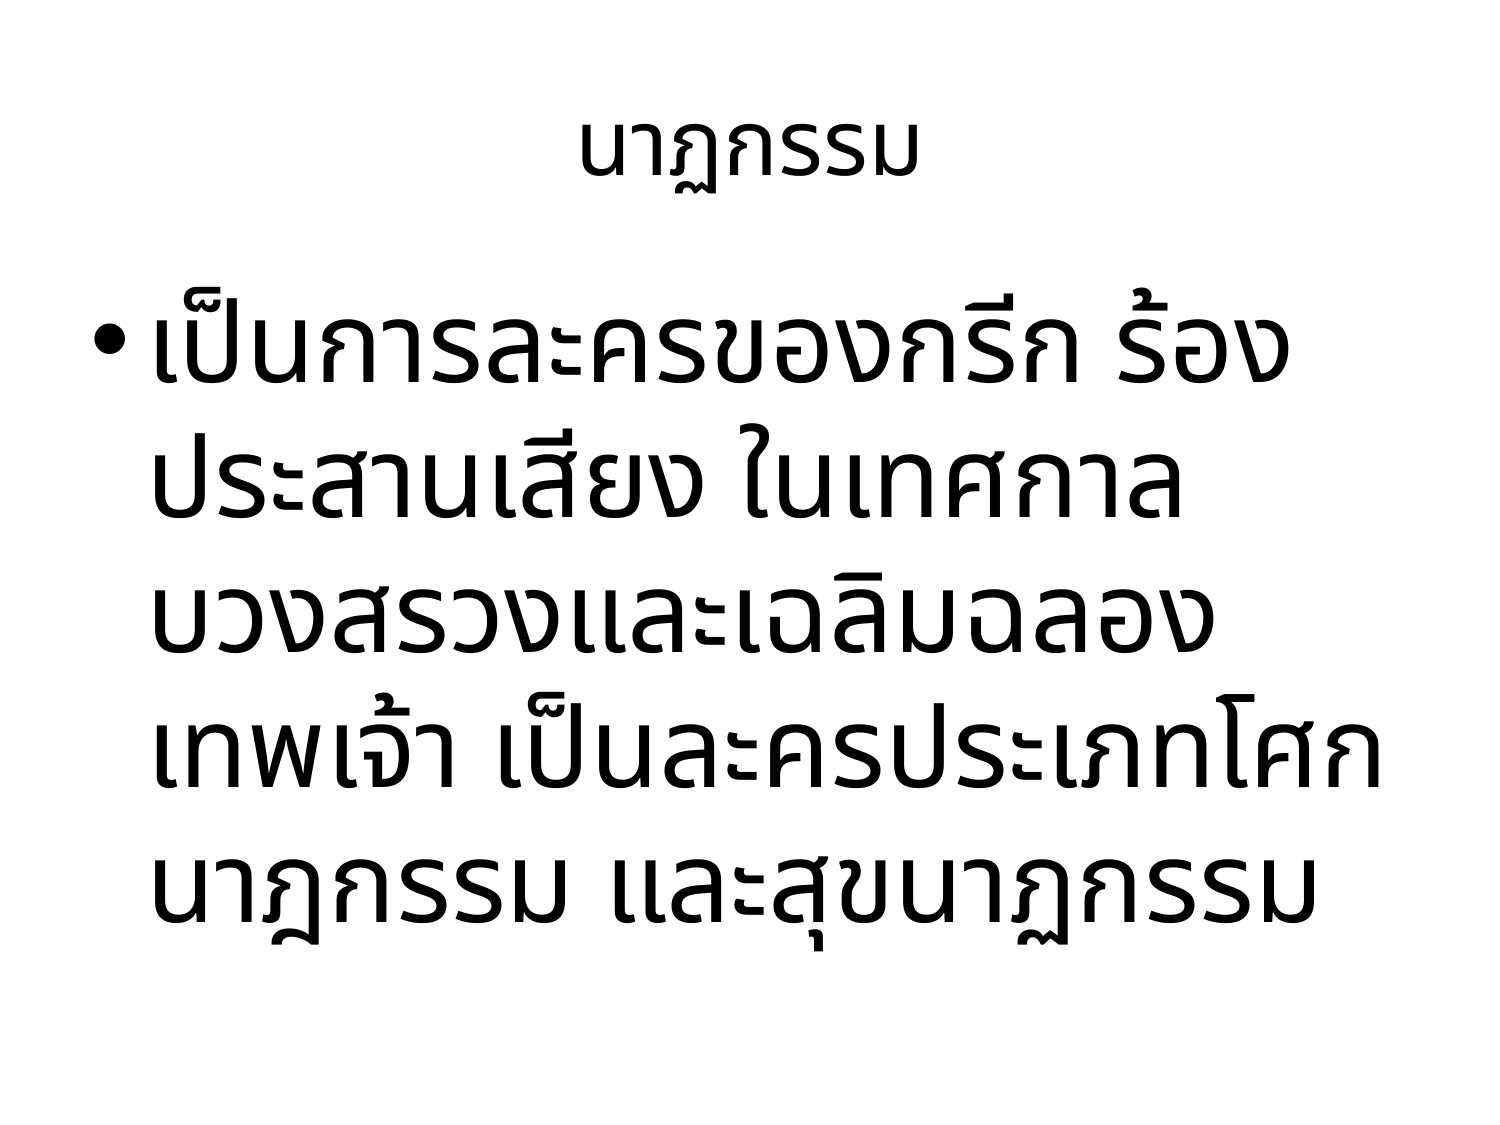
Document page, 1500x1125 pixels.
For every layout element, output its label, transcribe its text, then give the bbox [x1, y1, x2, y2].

title นาฏกรรม [75, 45, 1425, 233]
list เป็นการละครของกรีก ร้องประสานเสียง ในเทศกาลบวงสรวงและเฉลิมฉลองเทพเจ้า เป็นละครประเภทโศกนาฎกรรม และสุขนาฏกรรม [75, 262, 1425, 1005]
